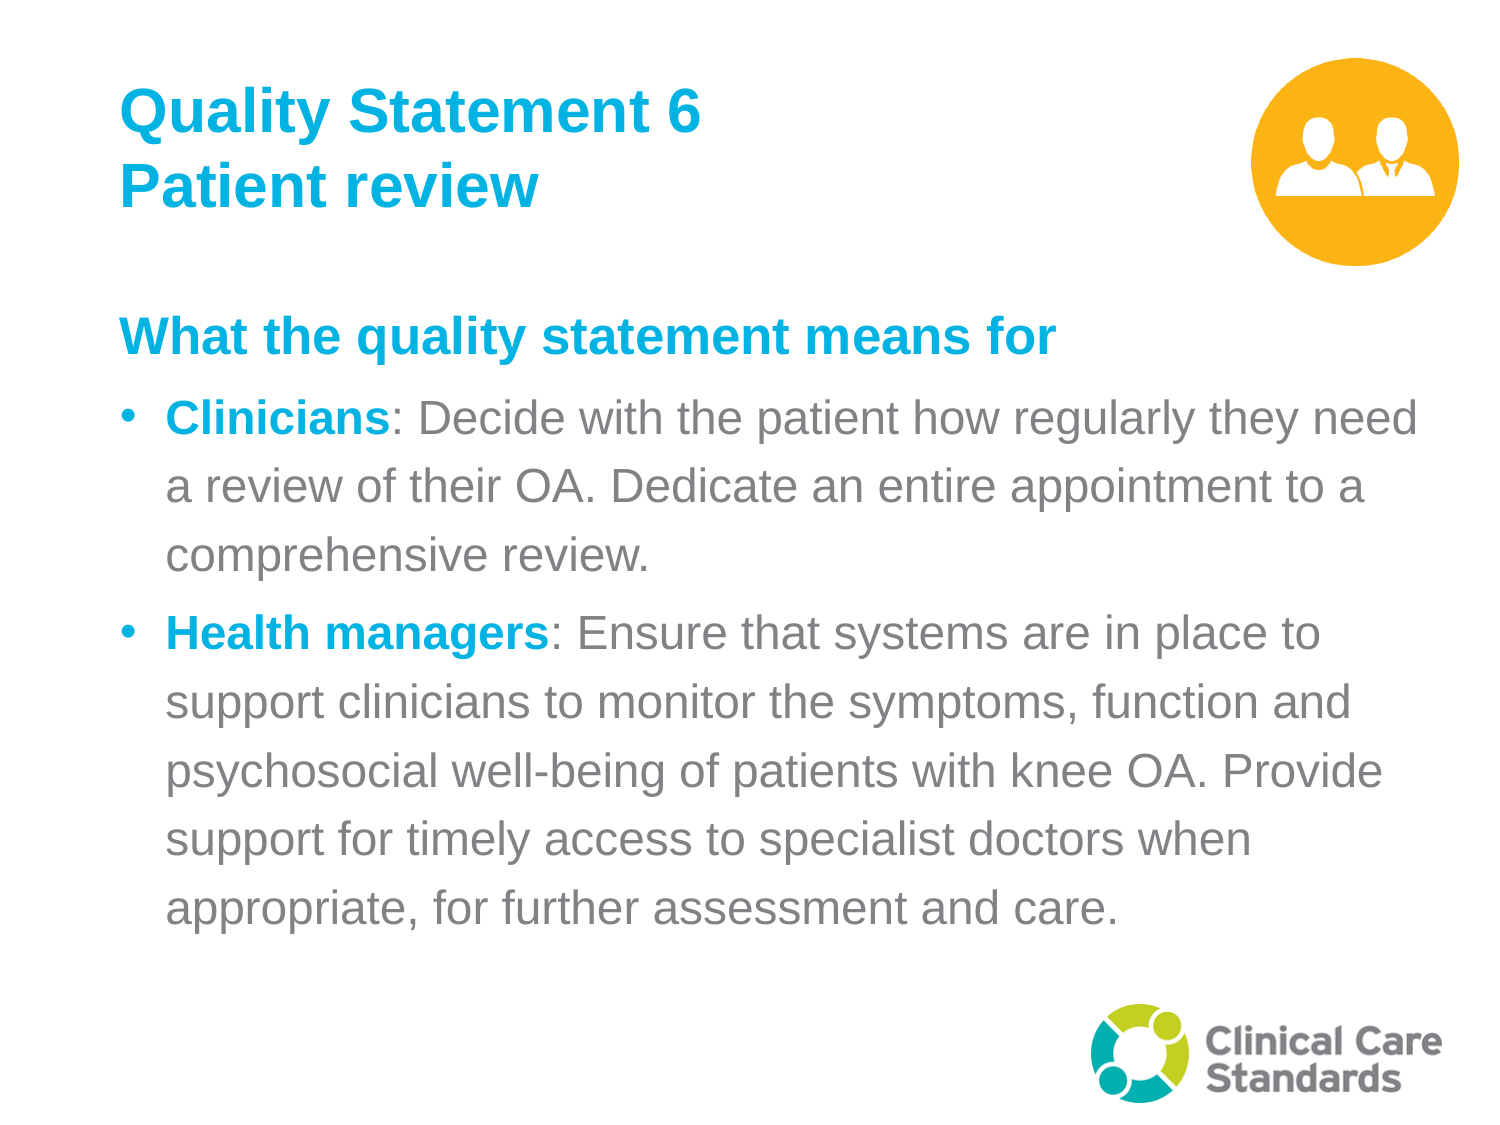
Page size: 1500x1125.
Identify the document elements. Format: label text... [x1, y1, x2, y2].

list What the quality statement means for Clinicians: Decide with the patient how regularly they need a review of their OA. Dedicate an entire appointment to a comprehensive review. Health managers: Ensure that systems are in place to support clinicians to monitor the symptoms, function and psychosocial well-being of patients with knee OA. Provide support for timely access to specialist doctors when appropriate, for further assessment and care. [119, 289, 1425, 943]
picture [1091, 1004, 1442, 1103]
picture [1251, 58, 1459, 266]
title Quality Statement 6 Patient review [119, 70, 1246, 233]
